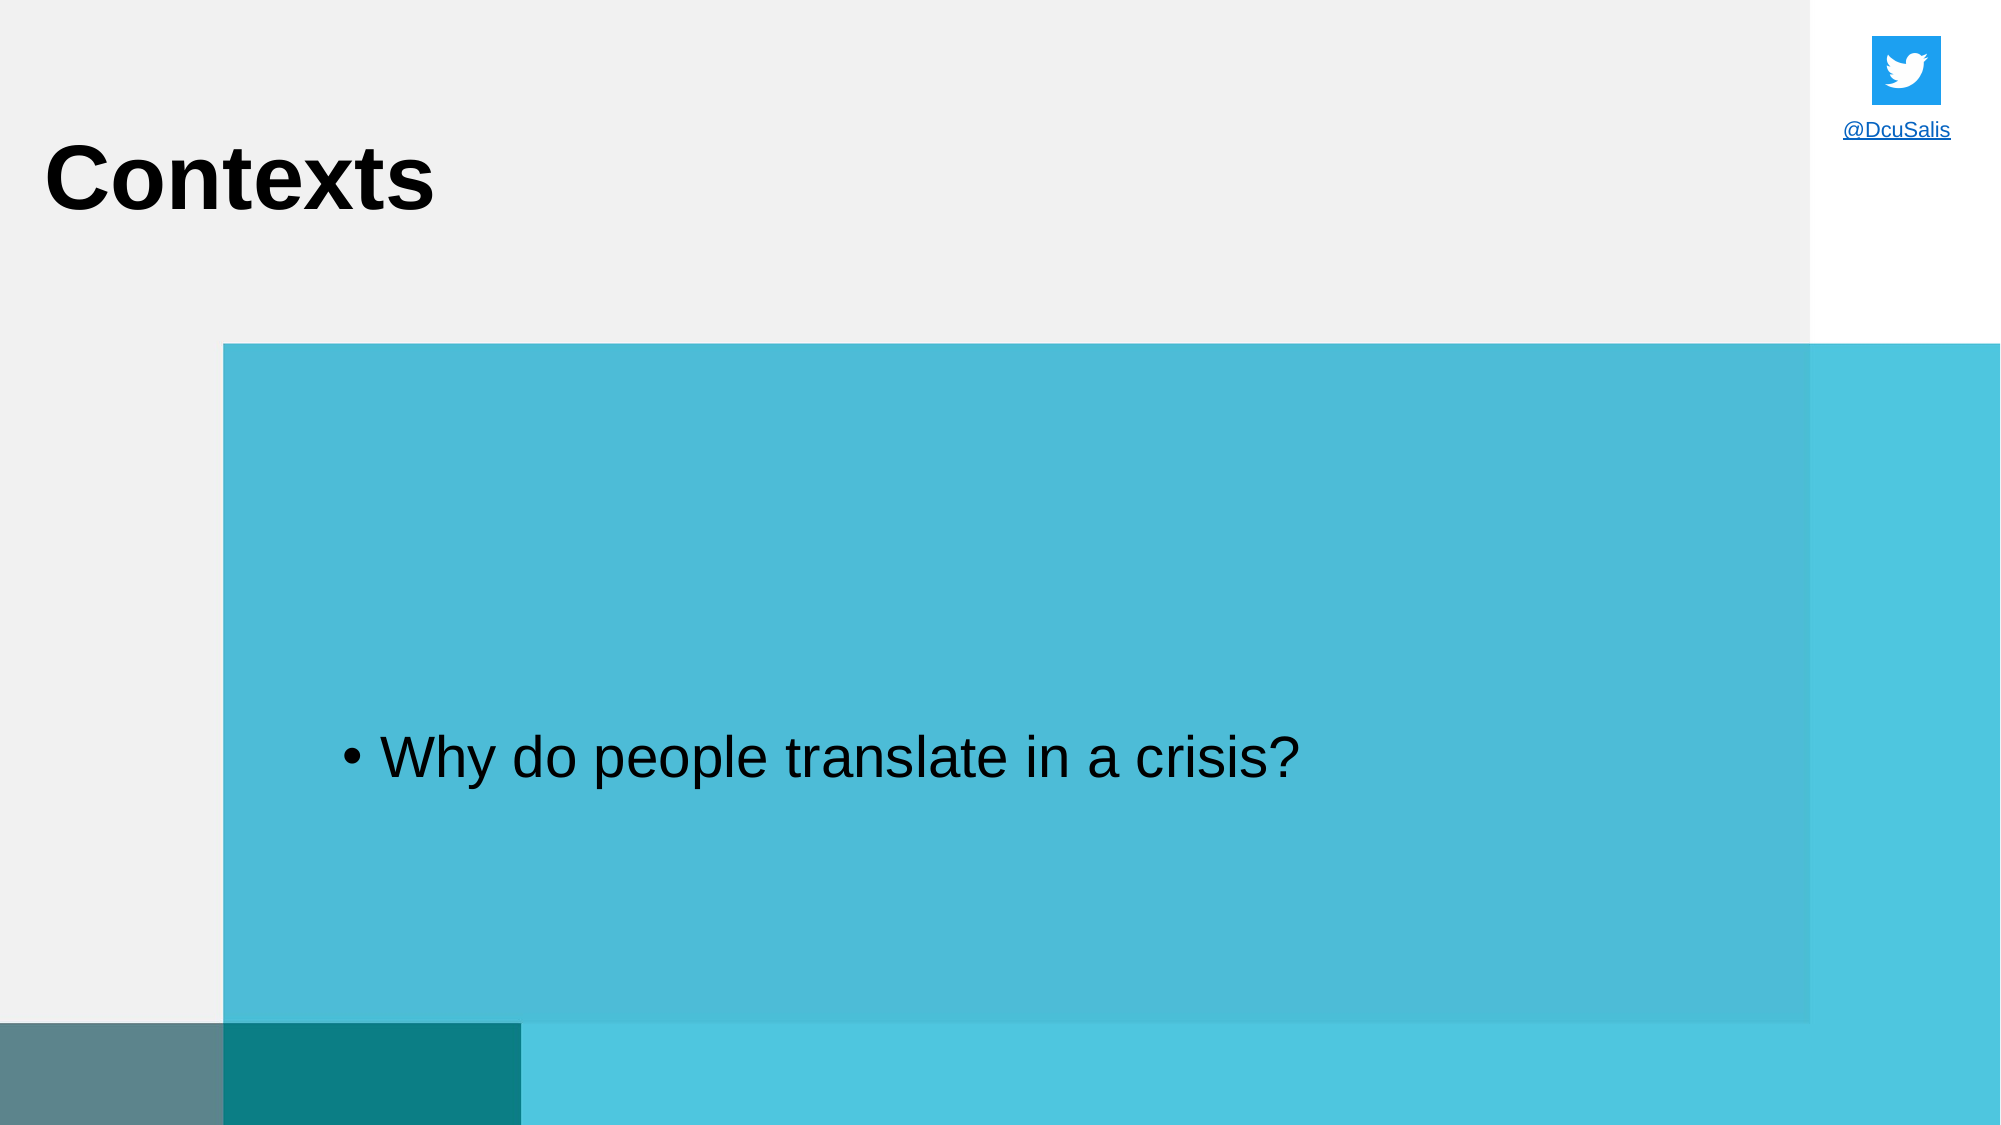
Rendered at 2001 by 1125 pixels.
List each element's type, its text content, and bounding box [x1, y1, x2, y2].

picture [0, 0, 2001, 1125]
list Why do people translate in a crisis? [237, 368, 1798, 998]
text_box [1831, 36, 2000, 163]
title Contexts [29, 70, 1400, 289]
